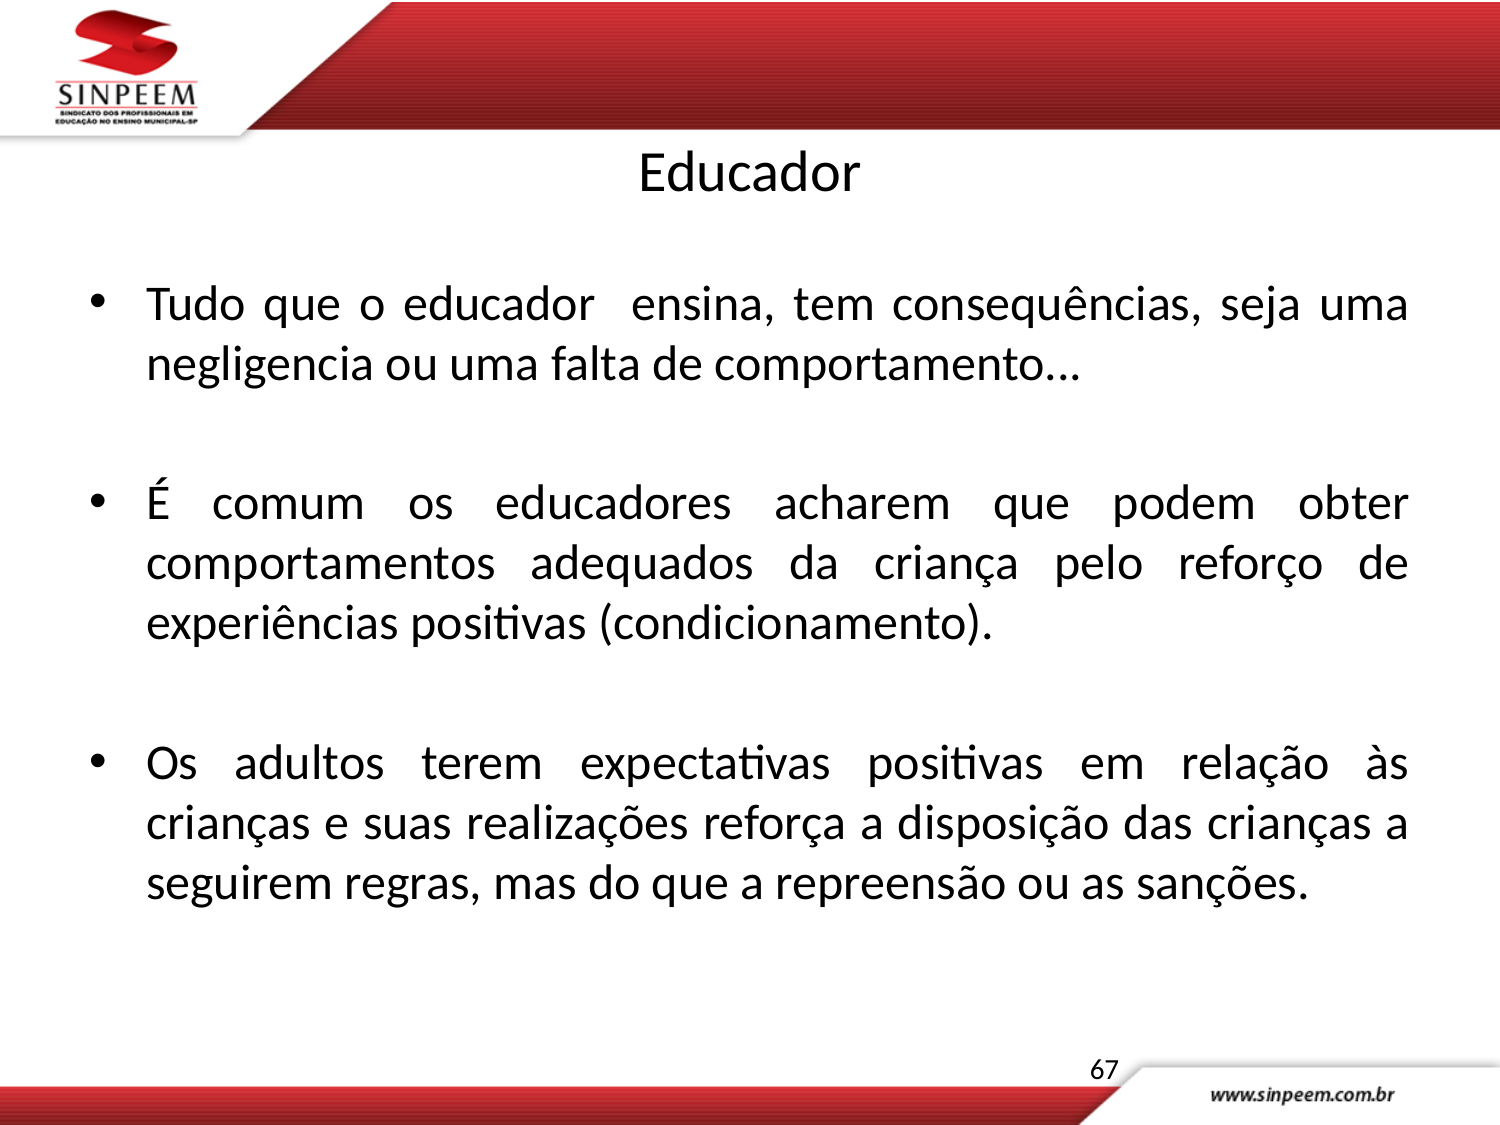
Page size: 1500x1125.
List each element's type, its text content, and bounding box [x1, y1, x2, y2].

list Tudo que o educador ensina, tem consequências, seja uma negligencia ou uma falta de comportamento... É comum os educadores acharem que podem obter comportamentos adequados da criança pelo reforço de experiências positivas (condicionamento). Os adultos terem expectativas positivas em relação às crianças e suas realizações reforça a disposição das crianças a seguirem regras, mas do que a repreensão ou as sanções. [75, 262, 1425, 1005]
picture [0, 2, 1500, 149]
title Educador [75, 125, 1425, 233]
slide_number 67 [1074, 1042, 1425, 1103]
picture [0, 1053, 1500, 1125]
